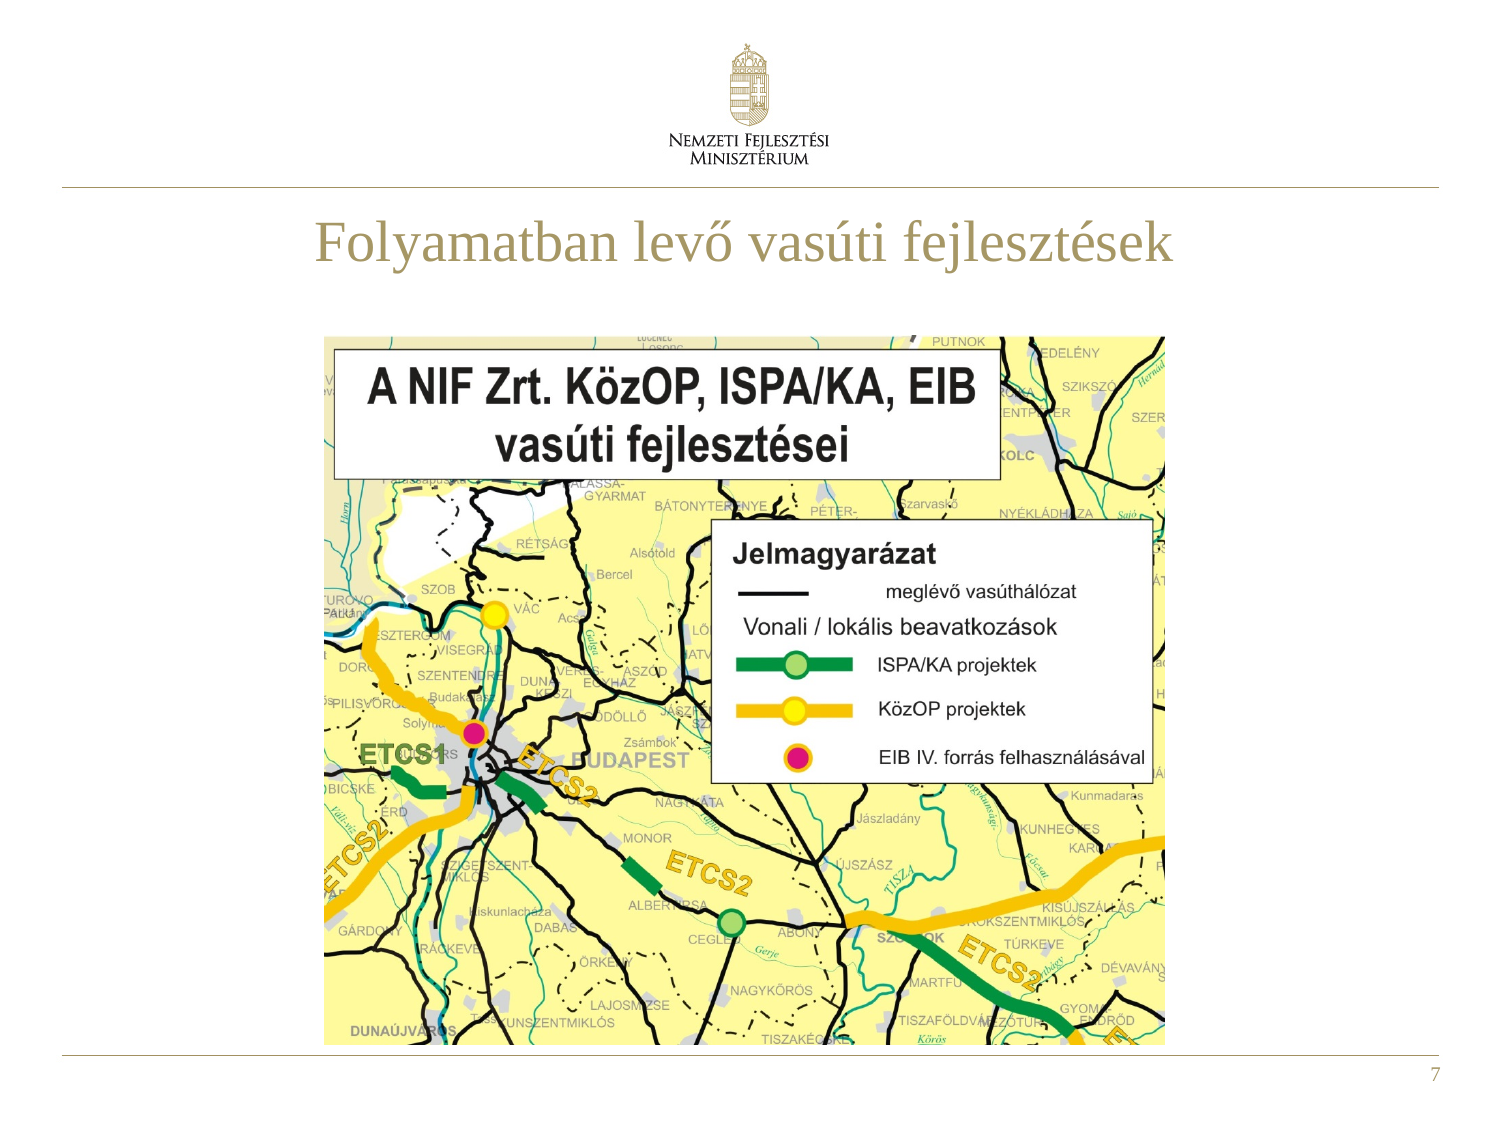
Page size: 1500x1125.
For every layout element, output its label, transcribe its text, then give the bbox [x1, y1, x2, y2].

picture [0, 2, 1500, 1123]
text_box Folyamatban levő vasúti fejlesztések [53, 196, 1436, 291]
